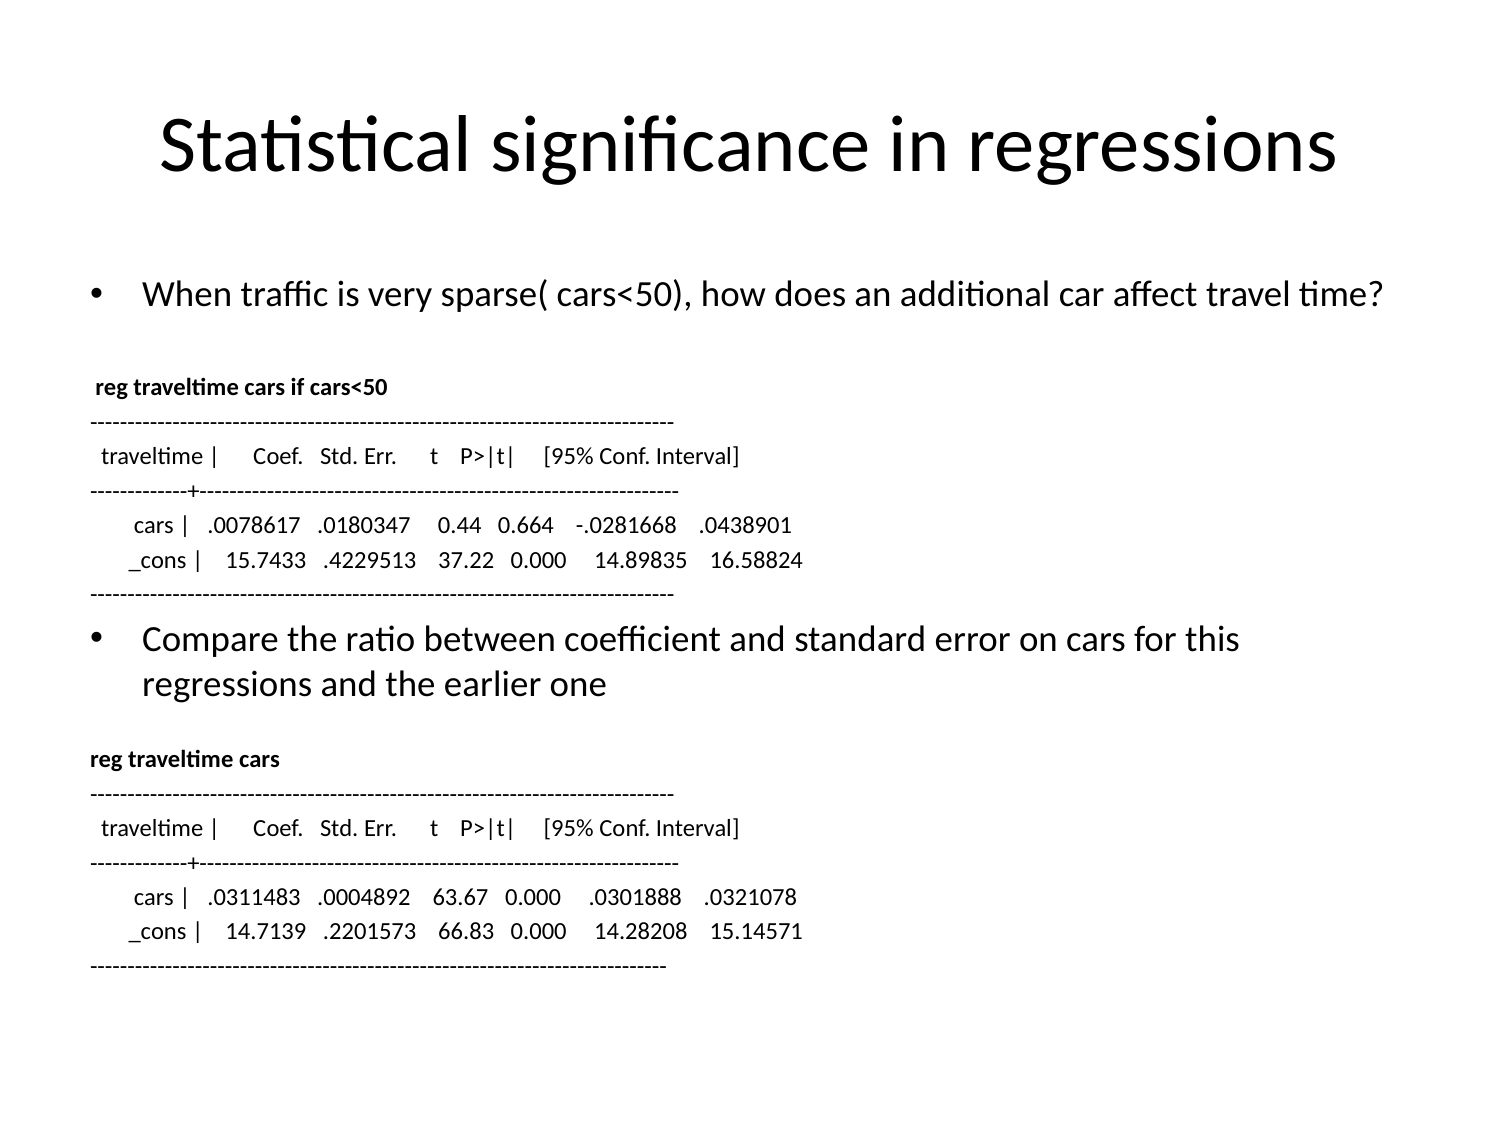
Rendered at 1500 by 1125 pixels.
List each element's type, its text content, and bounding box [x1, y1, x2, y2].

title Statistical significance in regressions [75, 45, 1425, 233]
list When traffic is very sparse( cars<50), how does an additional car affect travel time? reg traveltime cars if cars<50 ------------------------------------------------------------------------------ traveltime | Coef. Std. Err. t P>|t| [95% Conf. Interval] -------------+---------------------------------------------------------------- cars | .0078617 .0180347 0.44 0.664 -.0281668 .0438901 _cons | 15.7433 .4229513 37.22 0.000 14.89835 16.58824 ------------------------------------------------------------------------------ Compare the ratio between coefficient and standard error on cars for this regressions and the earlier one reg traveltime cars ------------------------------------------------------------------------------ traveltime | Coef. Std. Err. t P>|t| [95% Conf. Interval] -------------+---------------------------------------------------------------- cars | .0311483 .0004892 63.67 0.000 .0301888 .0321078 _cons | 14.7139 .2201573 66.83 0.000 14.28208 15.14571 ----------------------------------------------------------------------------- [75, 262, 1425, 1005]
